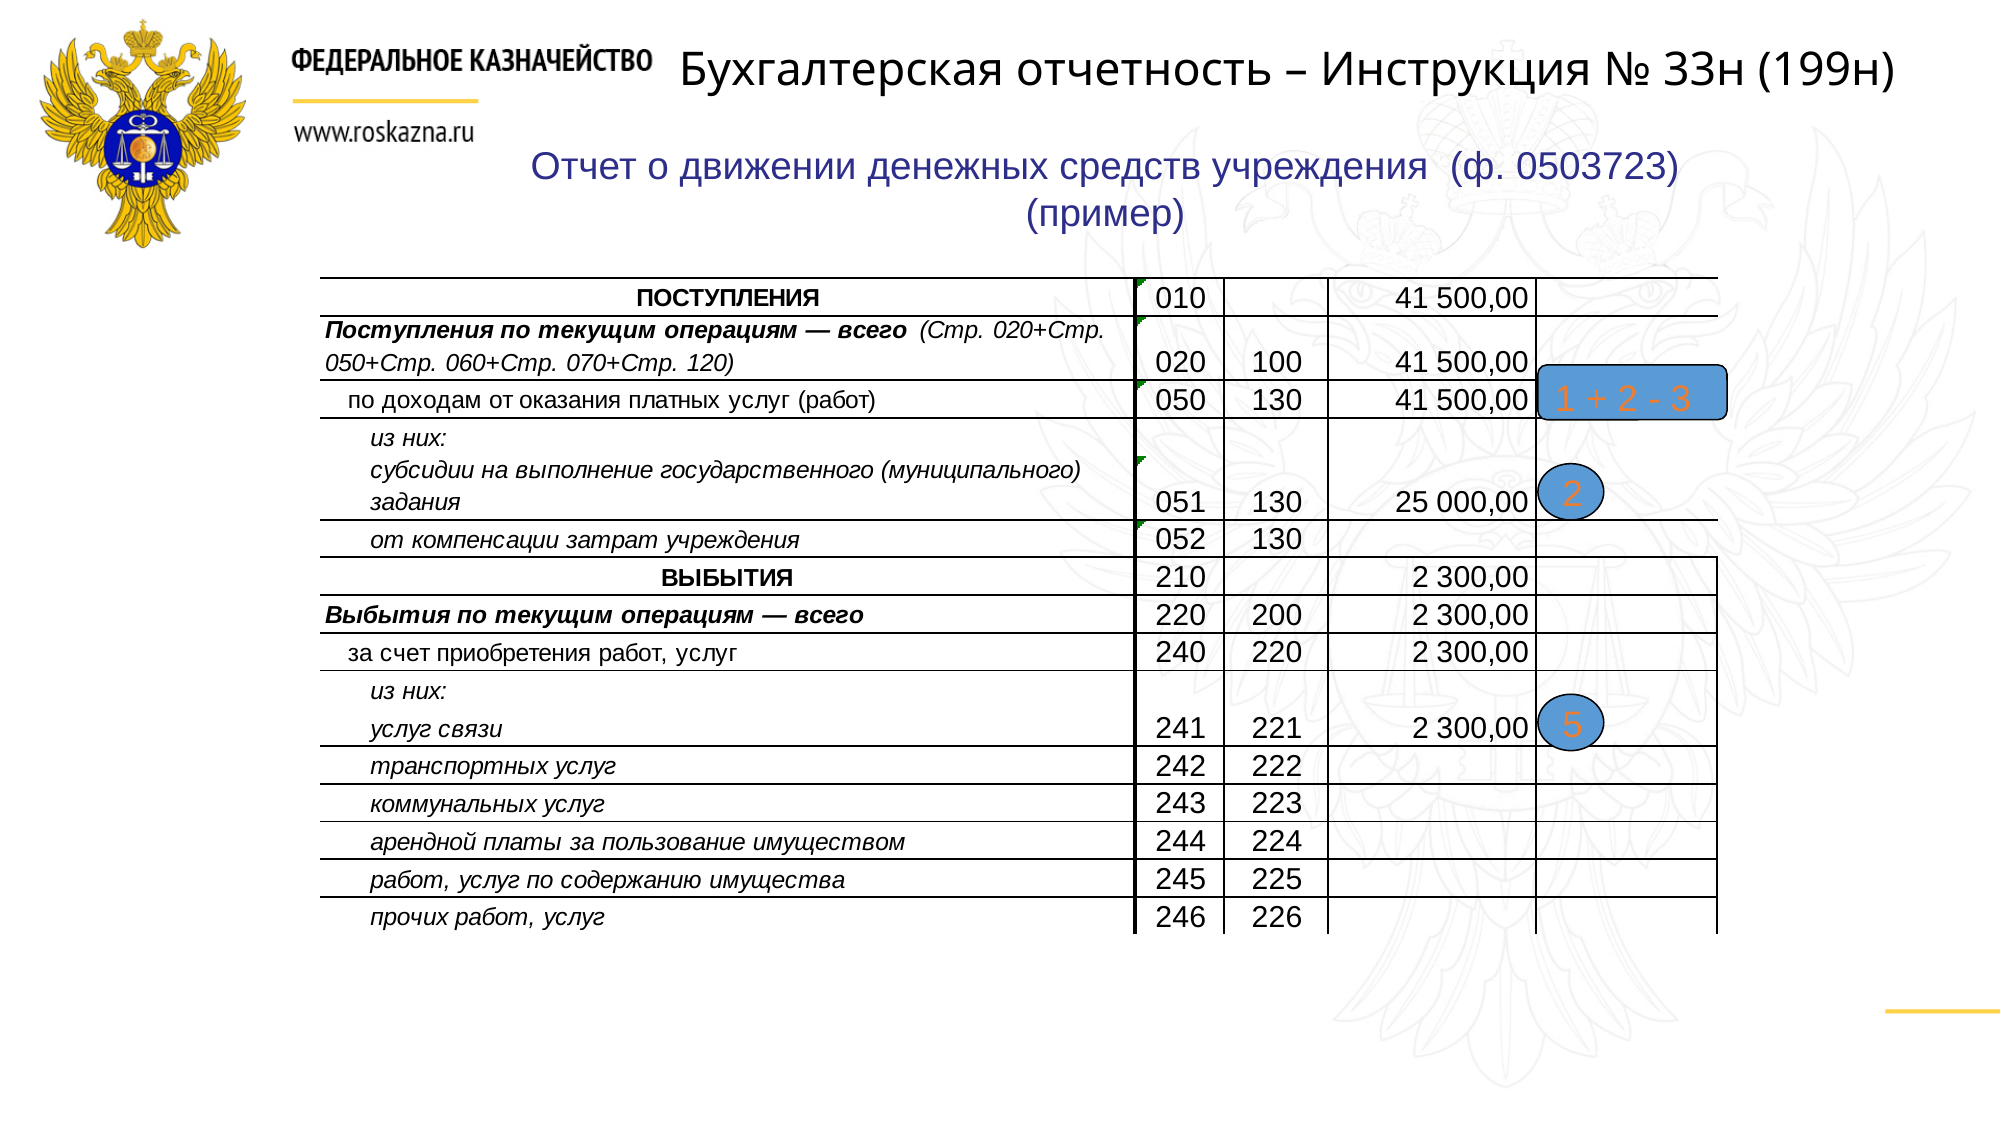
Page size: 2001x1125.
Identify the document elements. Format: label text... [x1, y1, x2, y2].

title Бухгалтерская отчетность – Инструкция № 33н (199н) [664, 10, 1952, 135]
text_box Отчет о движении денежных средств учреждения (ф. 0503723) (пример) [484, 134, 1728, 242]
picture [0, 0, 2001, 1125]
text_box 1 + 2 - 3 [1720, 365, 1728, 420]
